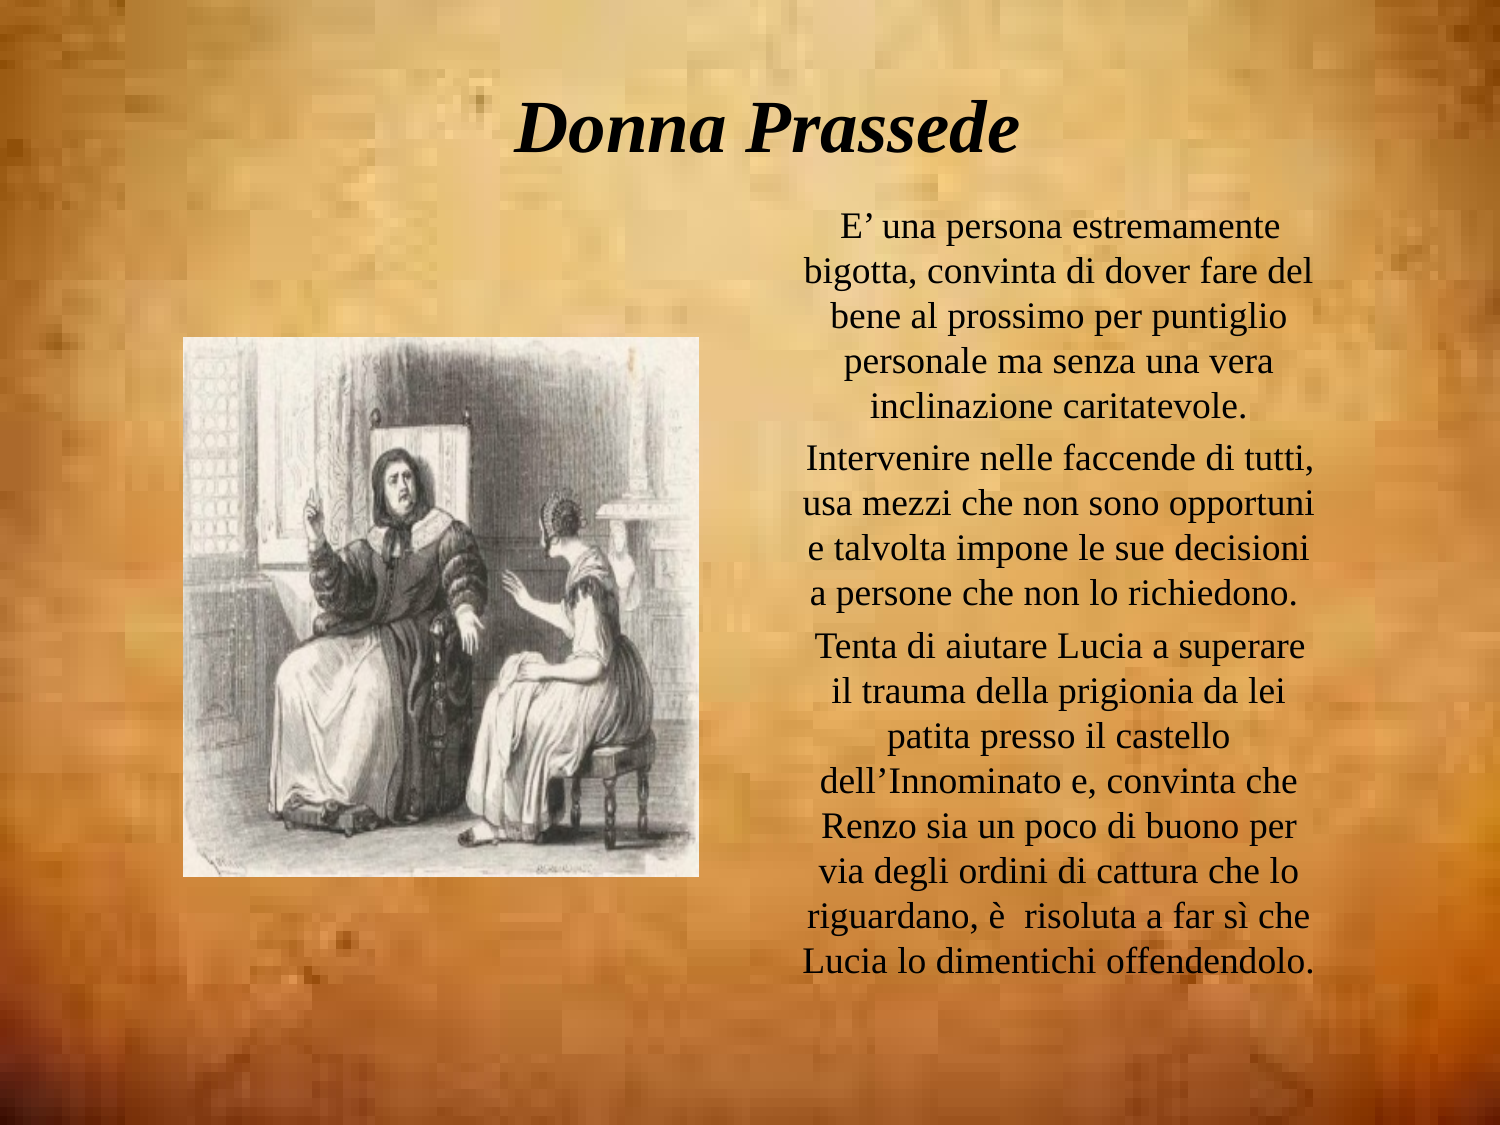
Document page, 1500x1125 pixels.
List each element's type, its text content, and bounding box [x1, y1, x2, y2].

picture [0, 0, 1500, 1125]
text_box [25, 0, 542, 216]
list E’ una persona estremamente bigotta, convinta di dover fare del bene al prossimo per puntiglio personale ma senza una vera inclinazione caritatevole. Intervenire nelle faccende di tutti, usa mezzi che non sono opportuni e talvolta impone le sue decisioni a persone che non lo richiedono. Tenta di aiutare Lucia a superare il trauma della prigionia da lei patita presso il castello dell’Innominato e, convinta che Renzo sia un poco di buono per via degli ordini di cattura che lo riguardano, è risoluta a far sì che Lucia lo dimentichi offendendolo. [726, 193, 1336, 1026]
title Donna Prassede [542, 58, 1219, 188]
